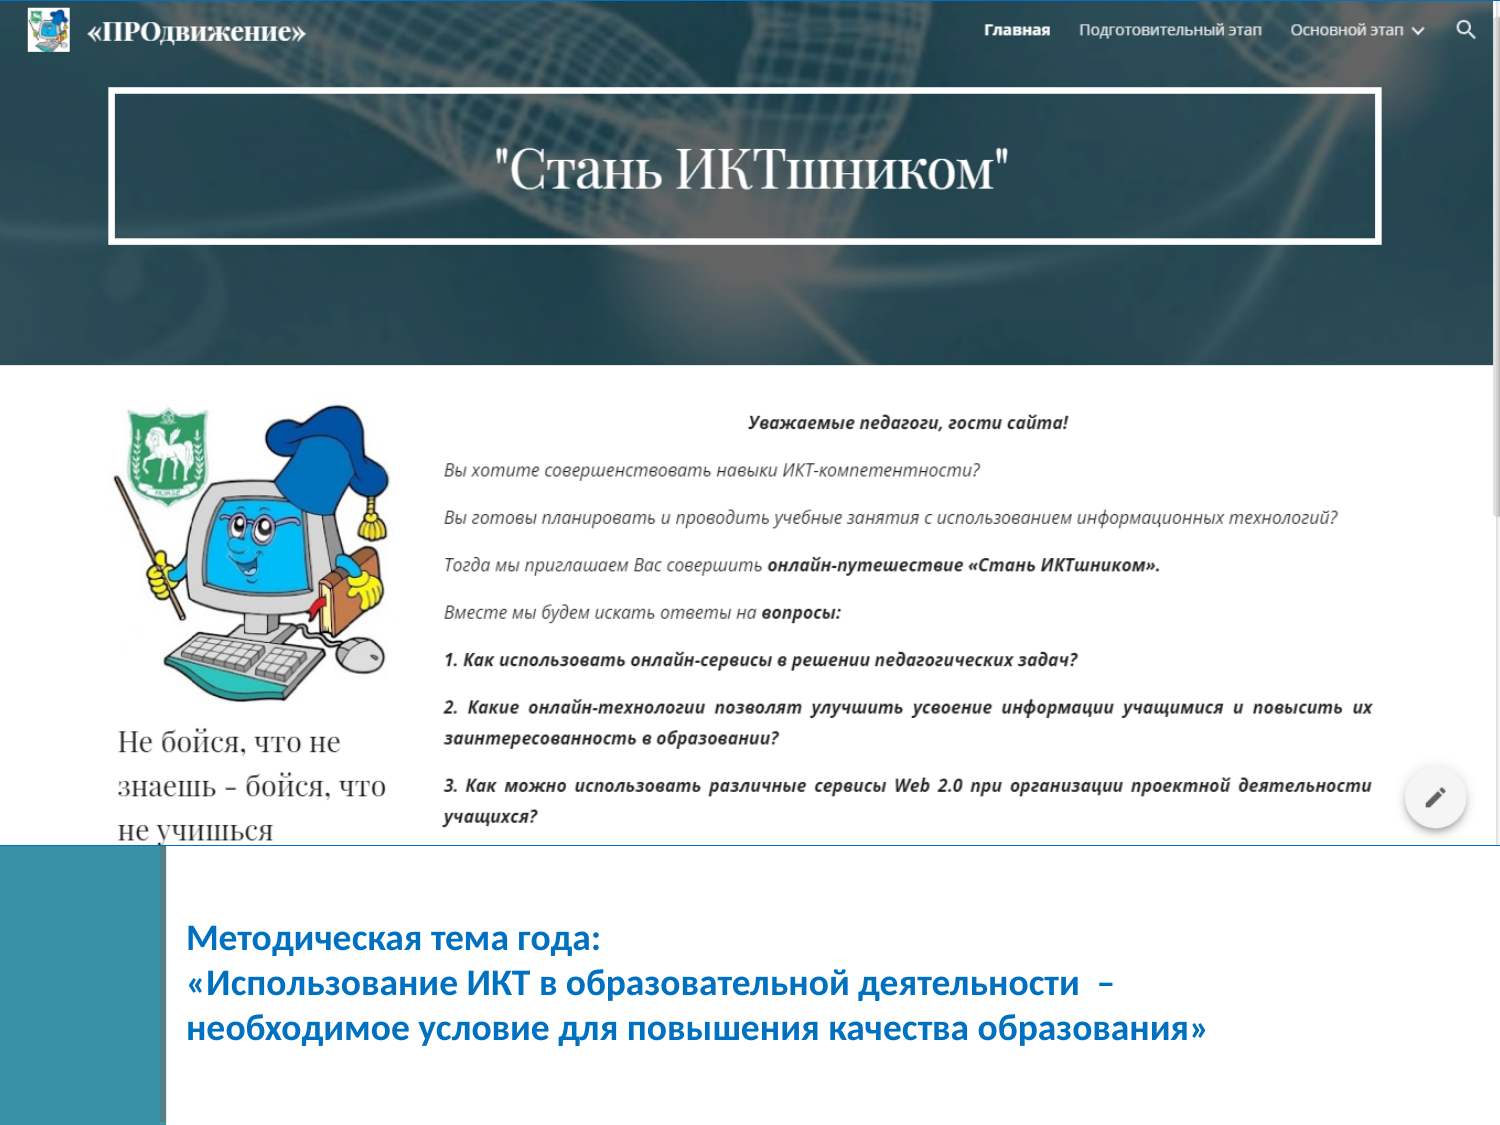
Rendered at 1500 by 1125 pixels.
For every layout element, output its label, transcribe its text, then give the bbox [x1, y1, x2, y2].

text_box Методическая тема года: «Использование ИКТ в образовательной деятельности – необходимое условие для повышения качества образования» [171, 905, 1447, 1100]
picture [0, 0, 1500, 847]
